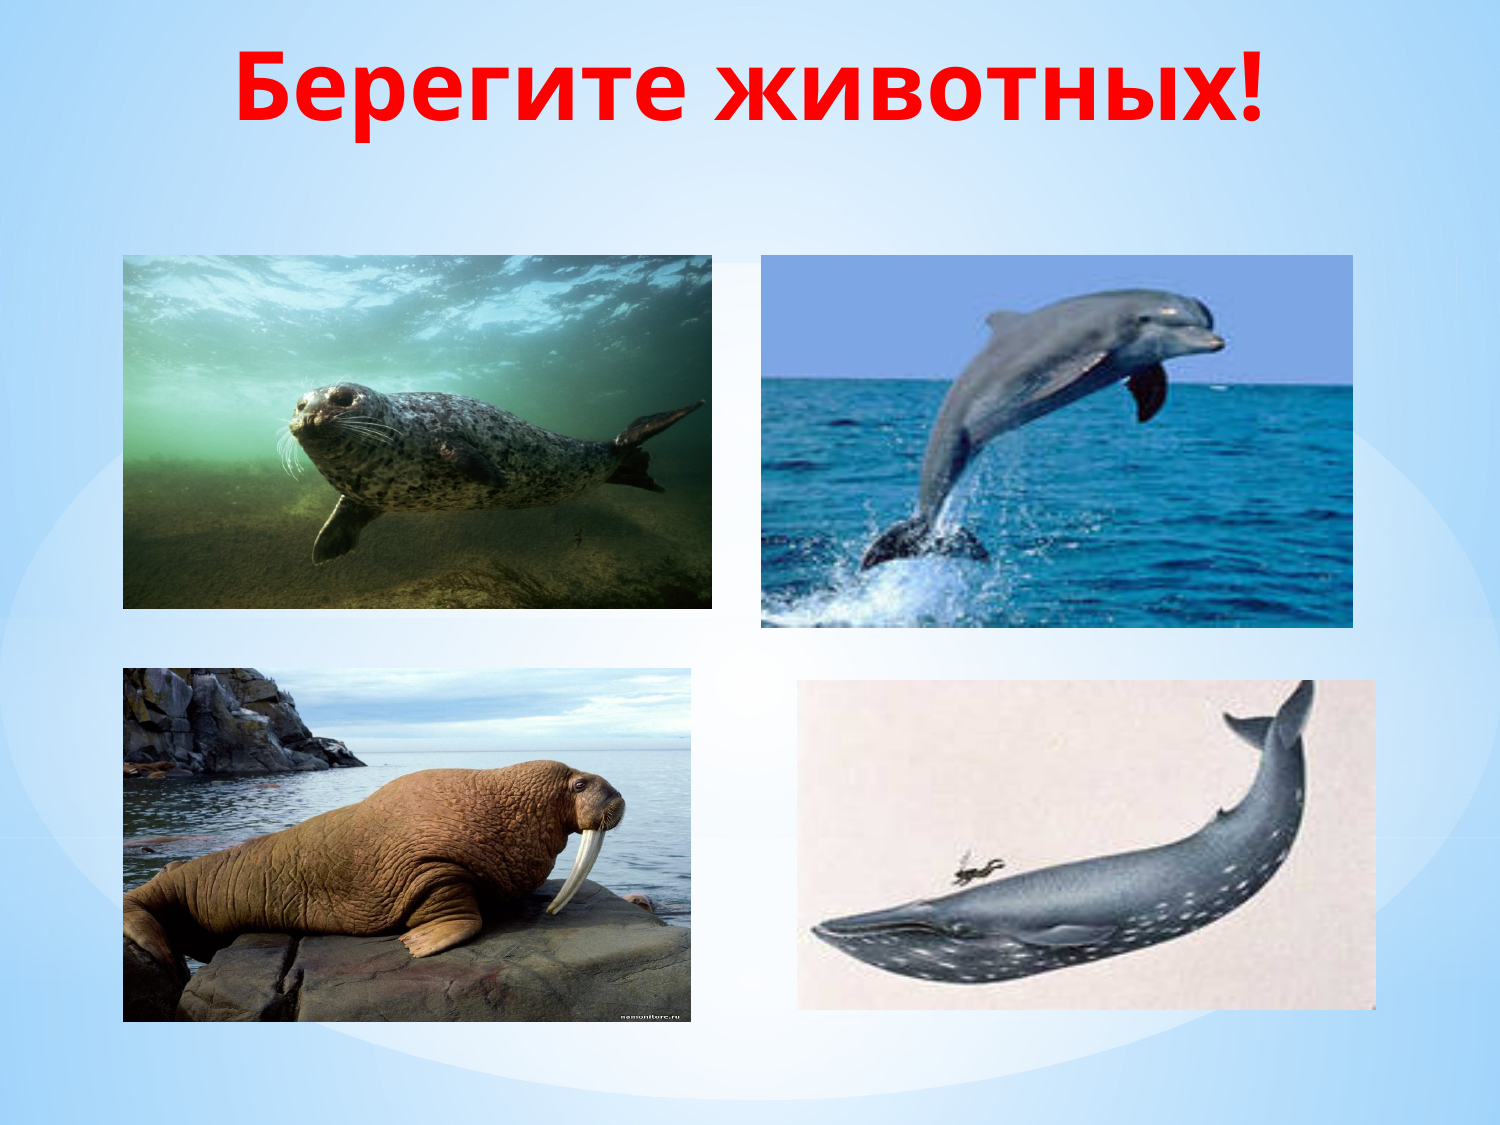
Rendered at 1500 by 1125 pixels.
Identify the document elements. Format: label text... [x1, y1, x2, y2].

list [761, 255, 1353, 628]
title Берегите животных! [72, 16, 1425, 233]
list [796, 680, 1377, 1011]
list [123, 668, 692, 1022]
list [123, 255, 712, 609]
